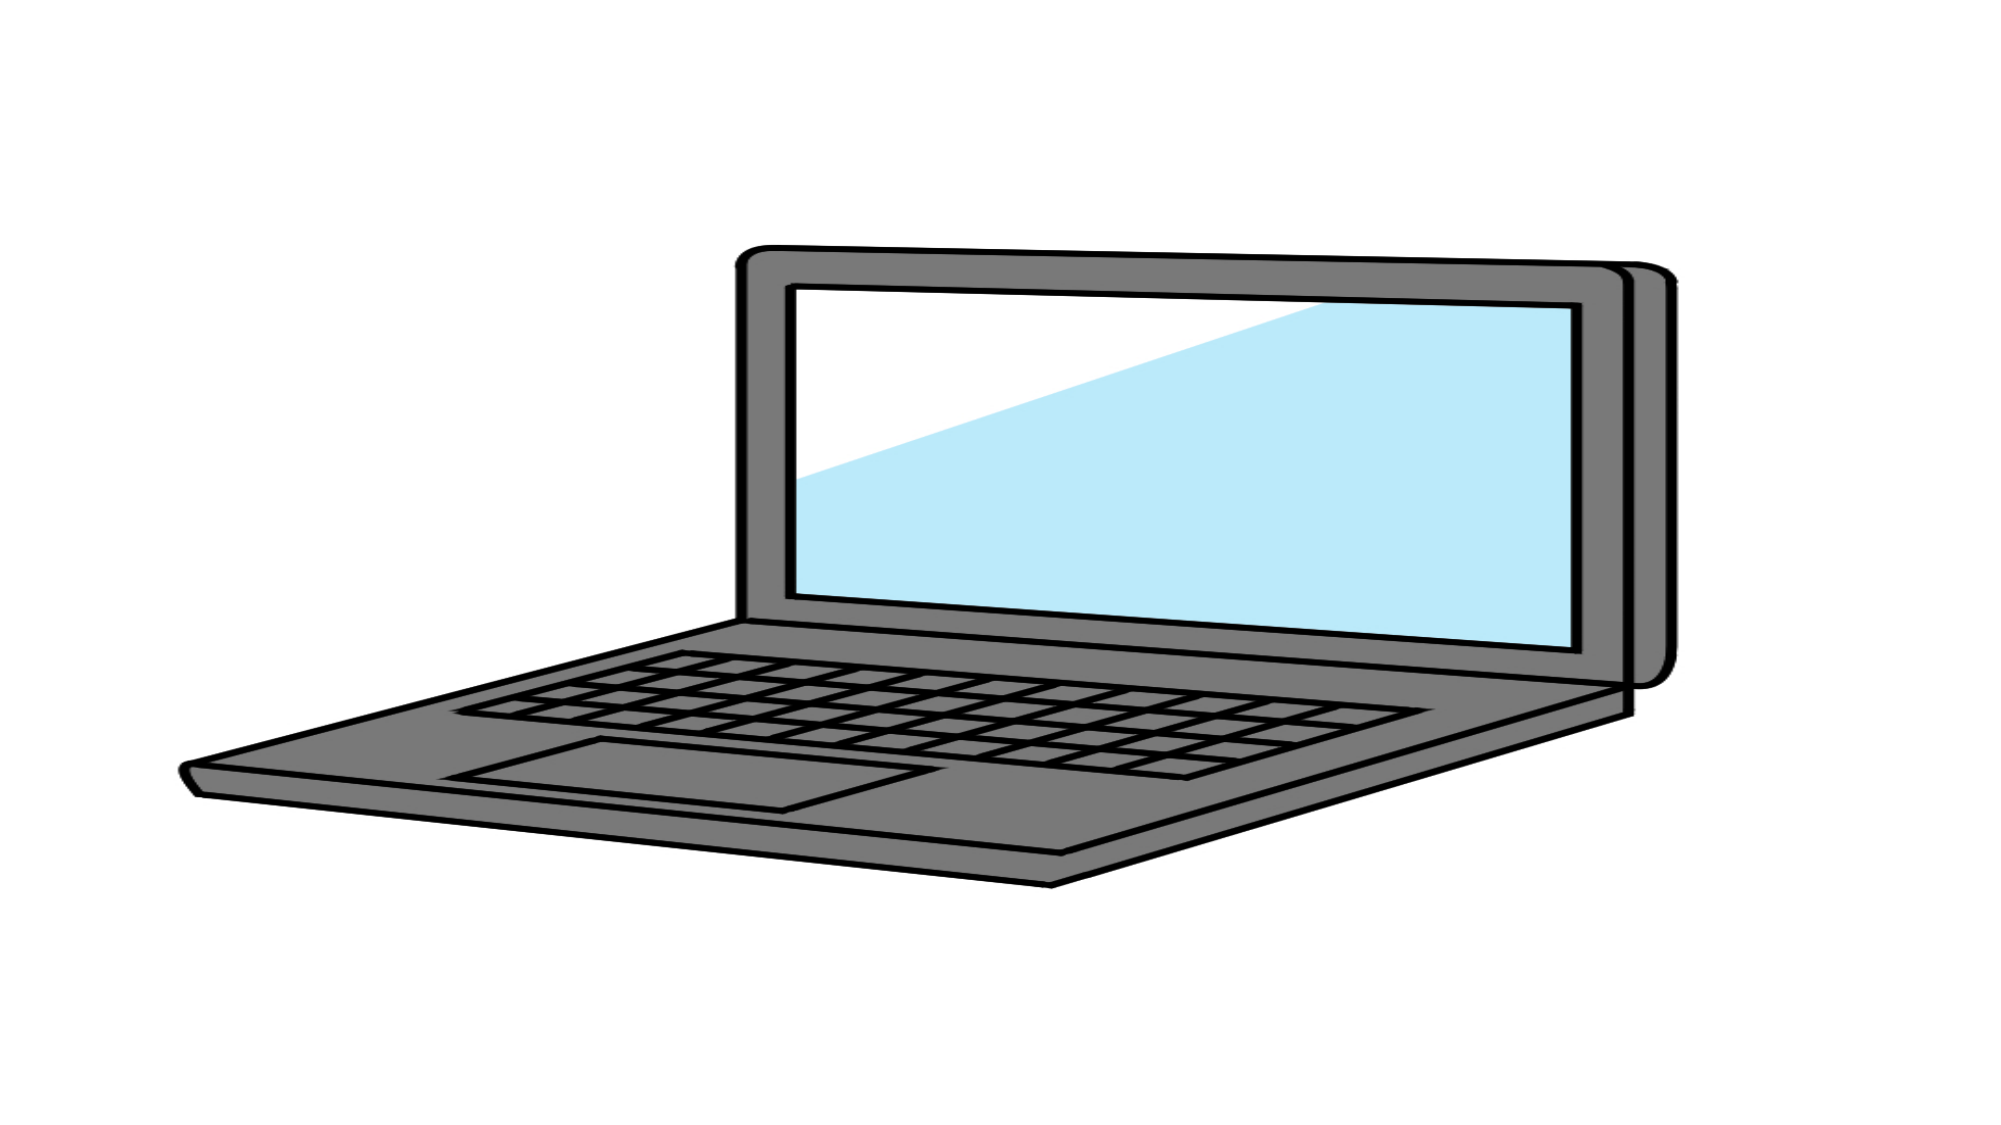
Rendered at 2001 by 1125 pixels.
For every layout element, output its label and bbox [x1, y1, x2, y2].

picture [80, 54, 1937, 1075]
